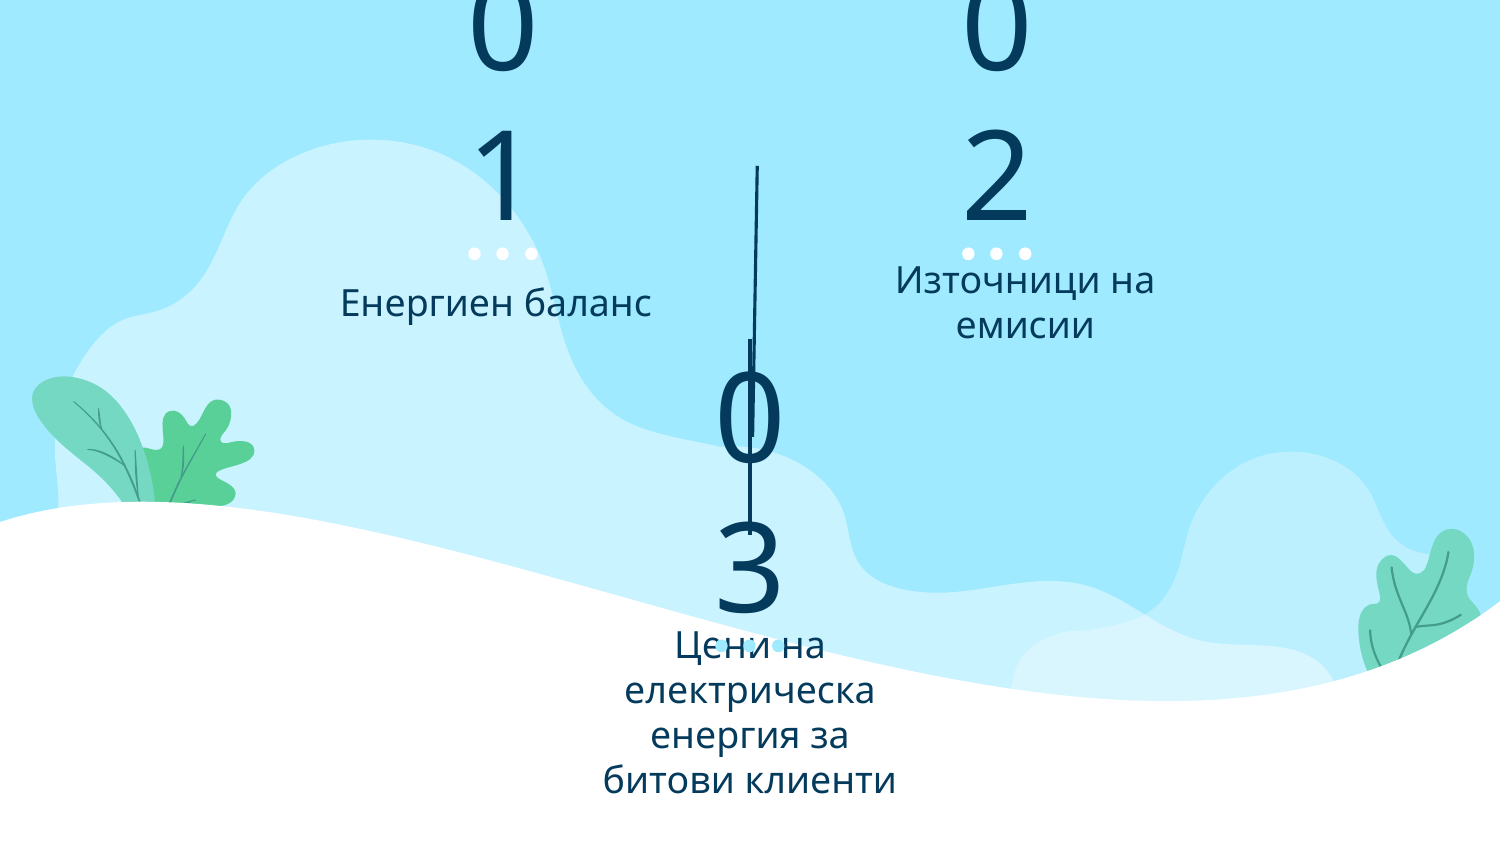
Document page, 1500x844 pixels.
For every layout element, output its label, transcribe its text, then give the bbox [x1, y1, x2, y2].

title Източници на емисии [851, 259, 1200, 343]
text_box [468, 247, 481, 261]
text_box [1019, 247, 1032, 261]
title 02 [916, 44, 1078, 261]
title Енергиен баланс [322, 259, 670, 343]
text_box [525, 247, 538, 261]
title Цени на електрическа енергия за битови клиенти [576, 651, 924, 771]
text_box [990, 247, 1003, 261]
text_box [743, 639, 756, 653]
title 01 [422, 44, 584, 261]
text_box [962, 247, 975, 261]
title 03 [669, 436, 831, 653]
text_box [496, 247, 509, 261]
text_box [715, 639, 728, 653]
text_box [772, 639, 785, 653]
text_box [752, 165, 758, 437]
